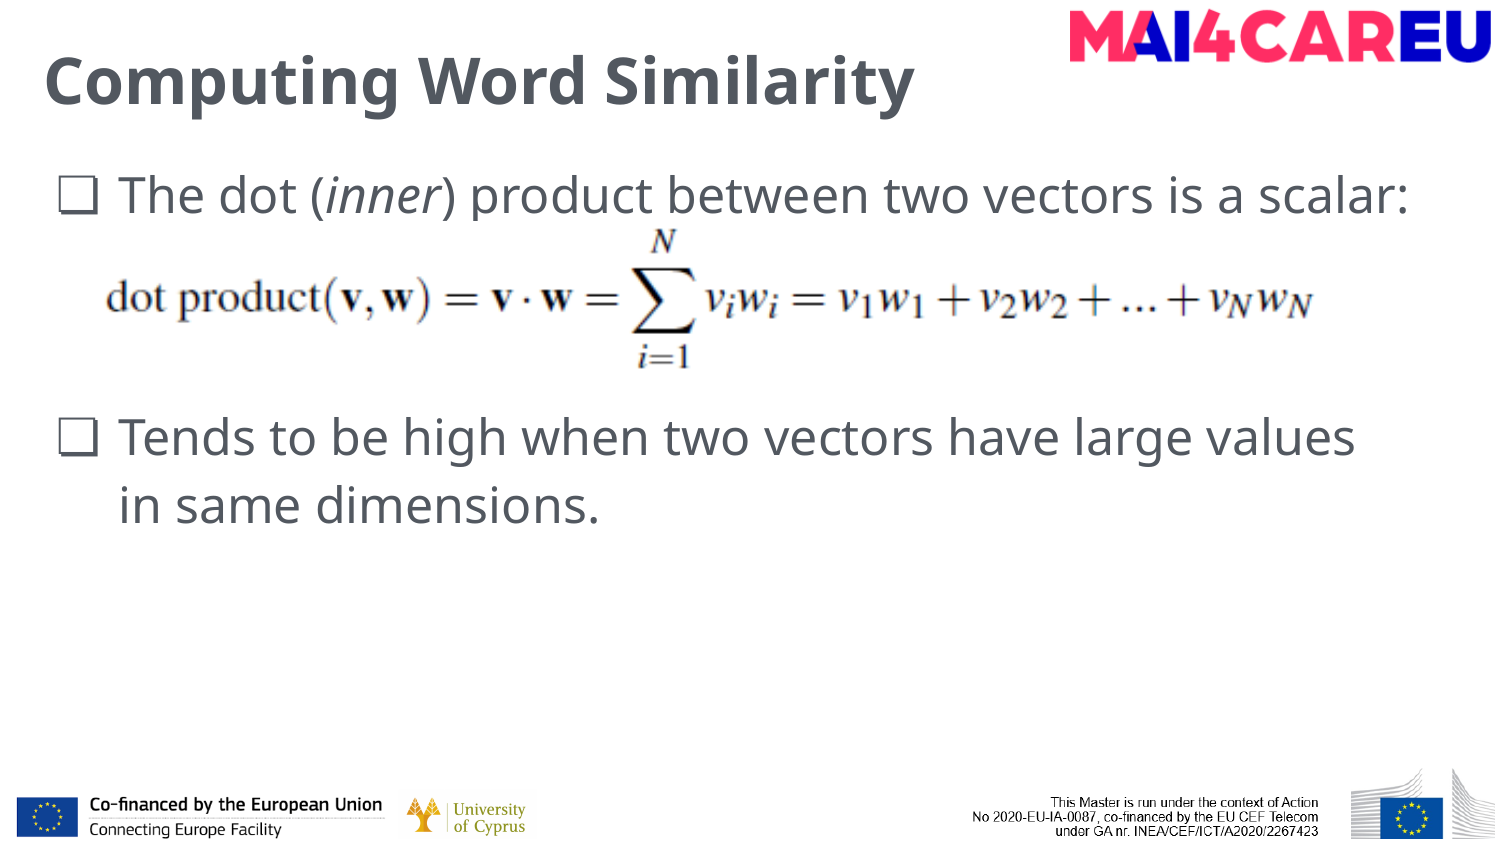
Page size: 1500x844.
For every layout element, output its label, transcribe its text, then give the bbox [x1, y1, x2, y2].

picture [398, 789, 537, 839]
picture [82, 221, 1325, 386]
list The dot (inner) product between two vectors is a scalar: Tends to be high when two vectors have large values in same dimensions. [33, 144, 1500, 746]
picture [970, 765, 1500, 839]
picture [1069, 0, 1497, 71]
title Computing Word Similarity [33, 29, 1464, 103]
picture [11, 784, 394, 844]
